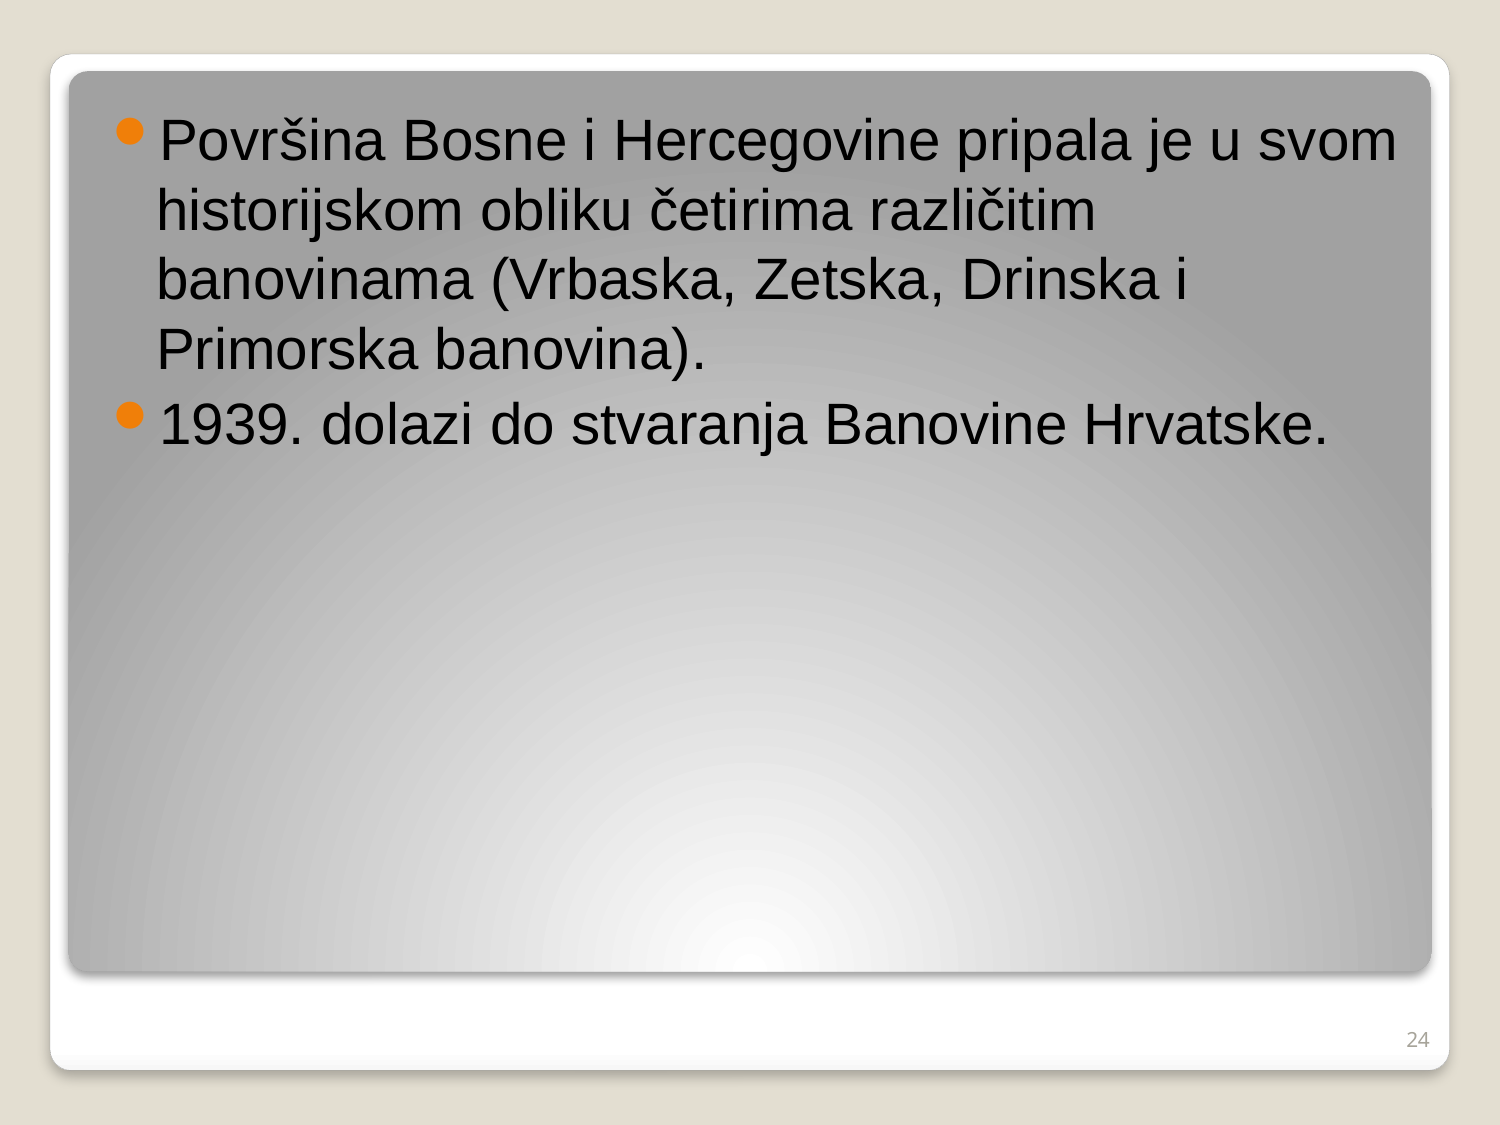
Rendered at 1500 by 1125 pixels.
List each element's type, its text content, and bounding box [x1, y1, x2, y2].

list Površina Bosne i Hercegovine pripala je u svom historijskom obliku četirima različitim banovinama (Vrbaska, Zetska, Drinska i Primorska banovina). 1939. dolazi do stvaranja Banovine Hrvatske. [82, 86, 1425, 774]
slide_number 24 [1369, 1002, 1445, 1063]
